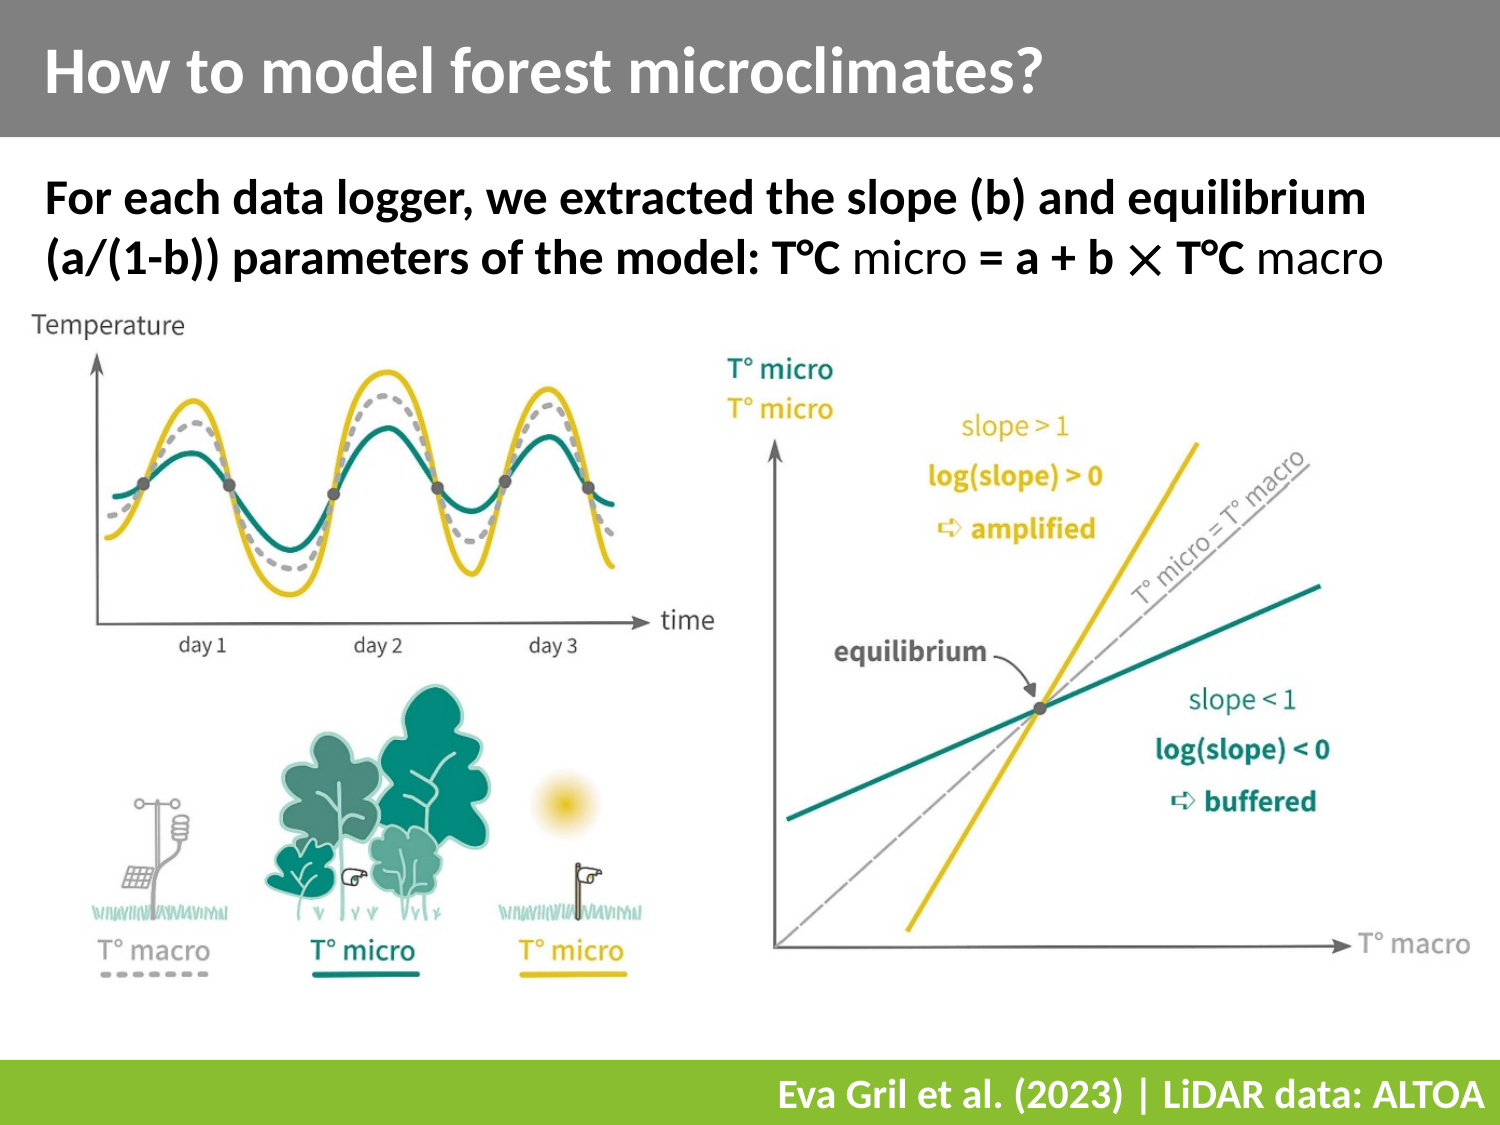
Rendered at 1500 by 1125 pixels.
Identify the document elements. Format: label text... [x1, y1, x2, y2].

text_box For each data logger, we extracted the slope (b) and equilibrium (a/(1-b)) parameters of the model: T°C micro = a + b  T°C macro [30, 157, 1471, 293]
text_box [0, 0, 1500, 139]
text_box Eva Gril et al. (2023) | LiDAR data: ALTOA [0, 1059, 1500, 1125]
picture [30, 313, 1471, 979]
text_box How to model forest microclimates? [29, 19, 1471, 115]
